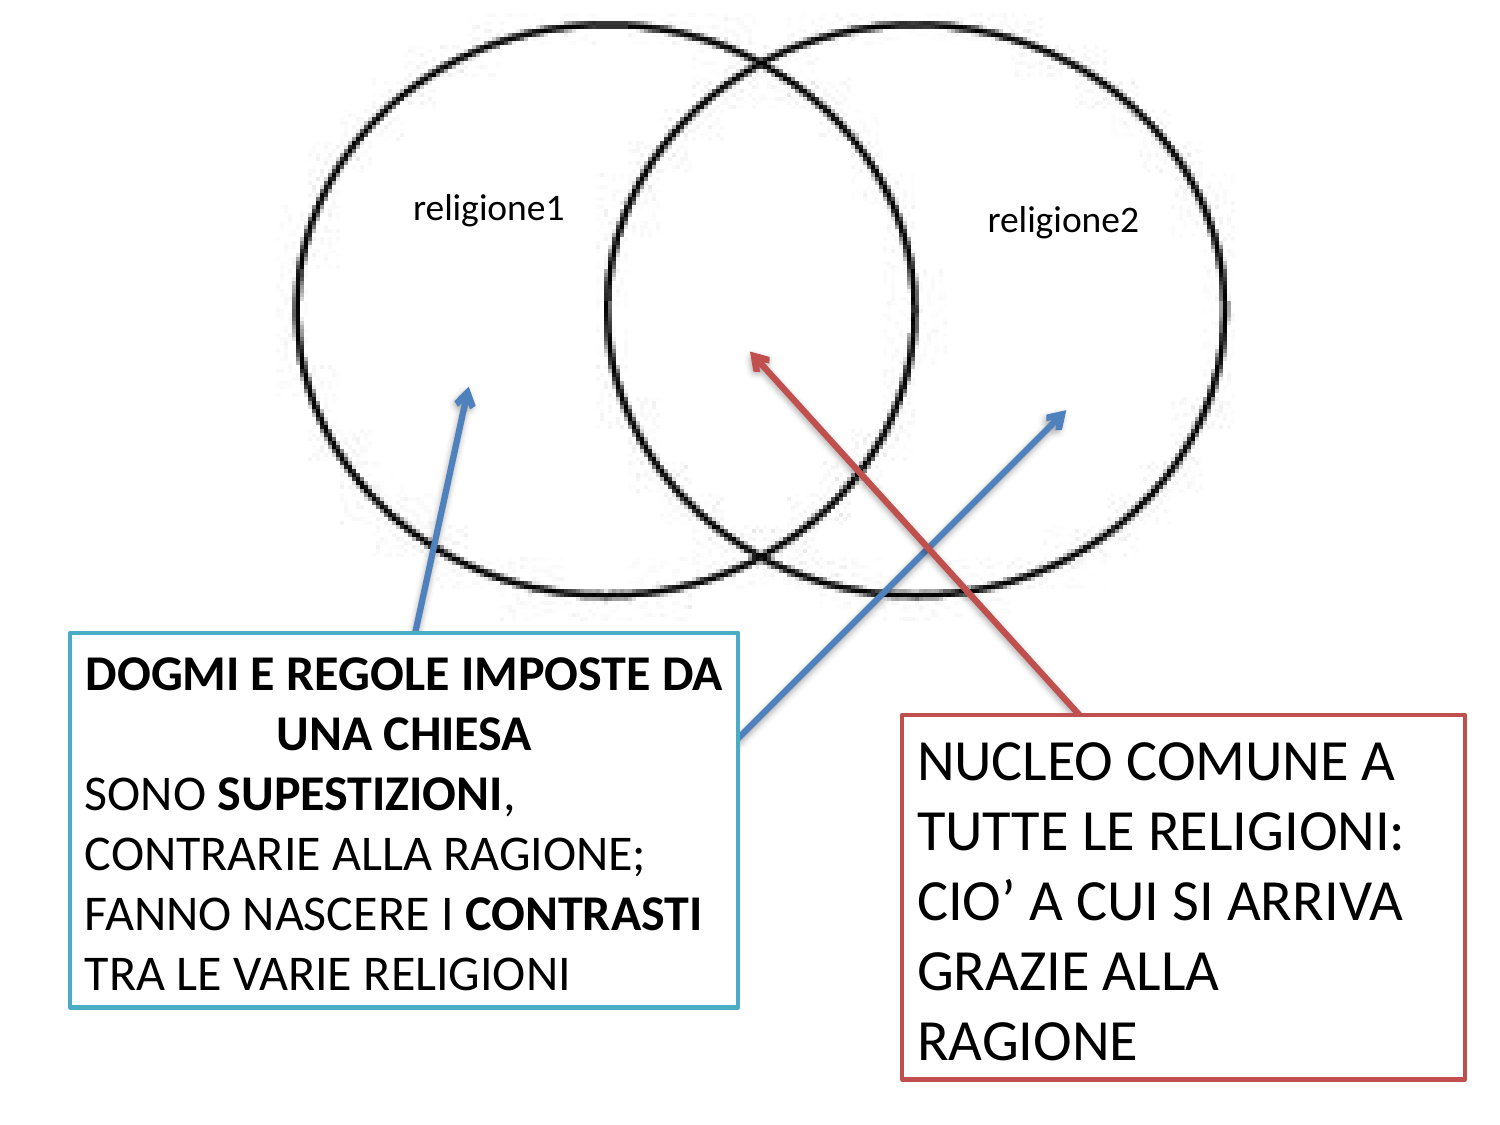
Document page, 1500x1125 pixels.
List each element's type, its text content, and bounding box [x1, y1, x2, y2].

text_box NUCLEO COMUNE A TUTTE LE RELIGIONI: CIO’ A CUI SI ARRIVA GRAZIE ALLA RAGIONE [900, 713, 1467, 1082]
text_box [732, 368, 1108, 710]
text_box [304, 491, 575, 551]
picture [116, 0, 1395, 622]
text_box DOGMI E REGOLE IMPOSTE DA UNA CHIESA SONO SUPESTIZIONI, CONTRARIE ALLA RAGIONE; FANNO NASCERE I CONTRASTI TRA LE VARIE RELIGIONI [68, 631, 740, 1010]
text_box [691, 409, 1067, 786]
